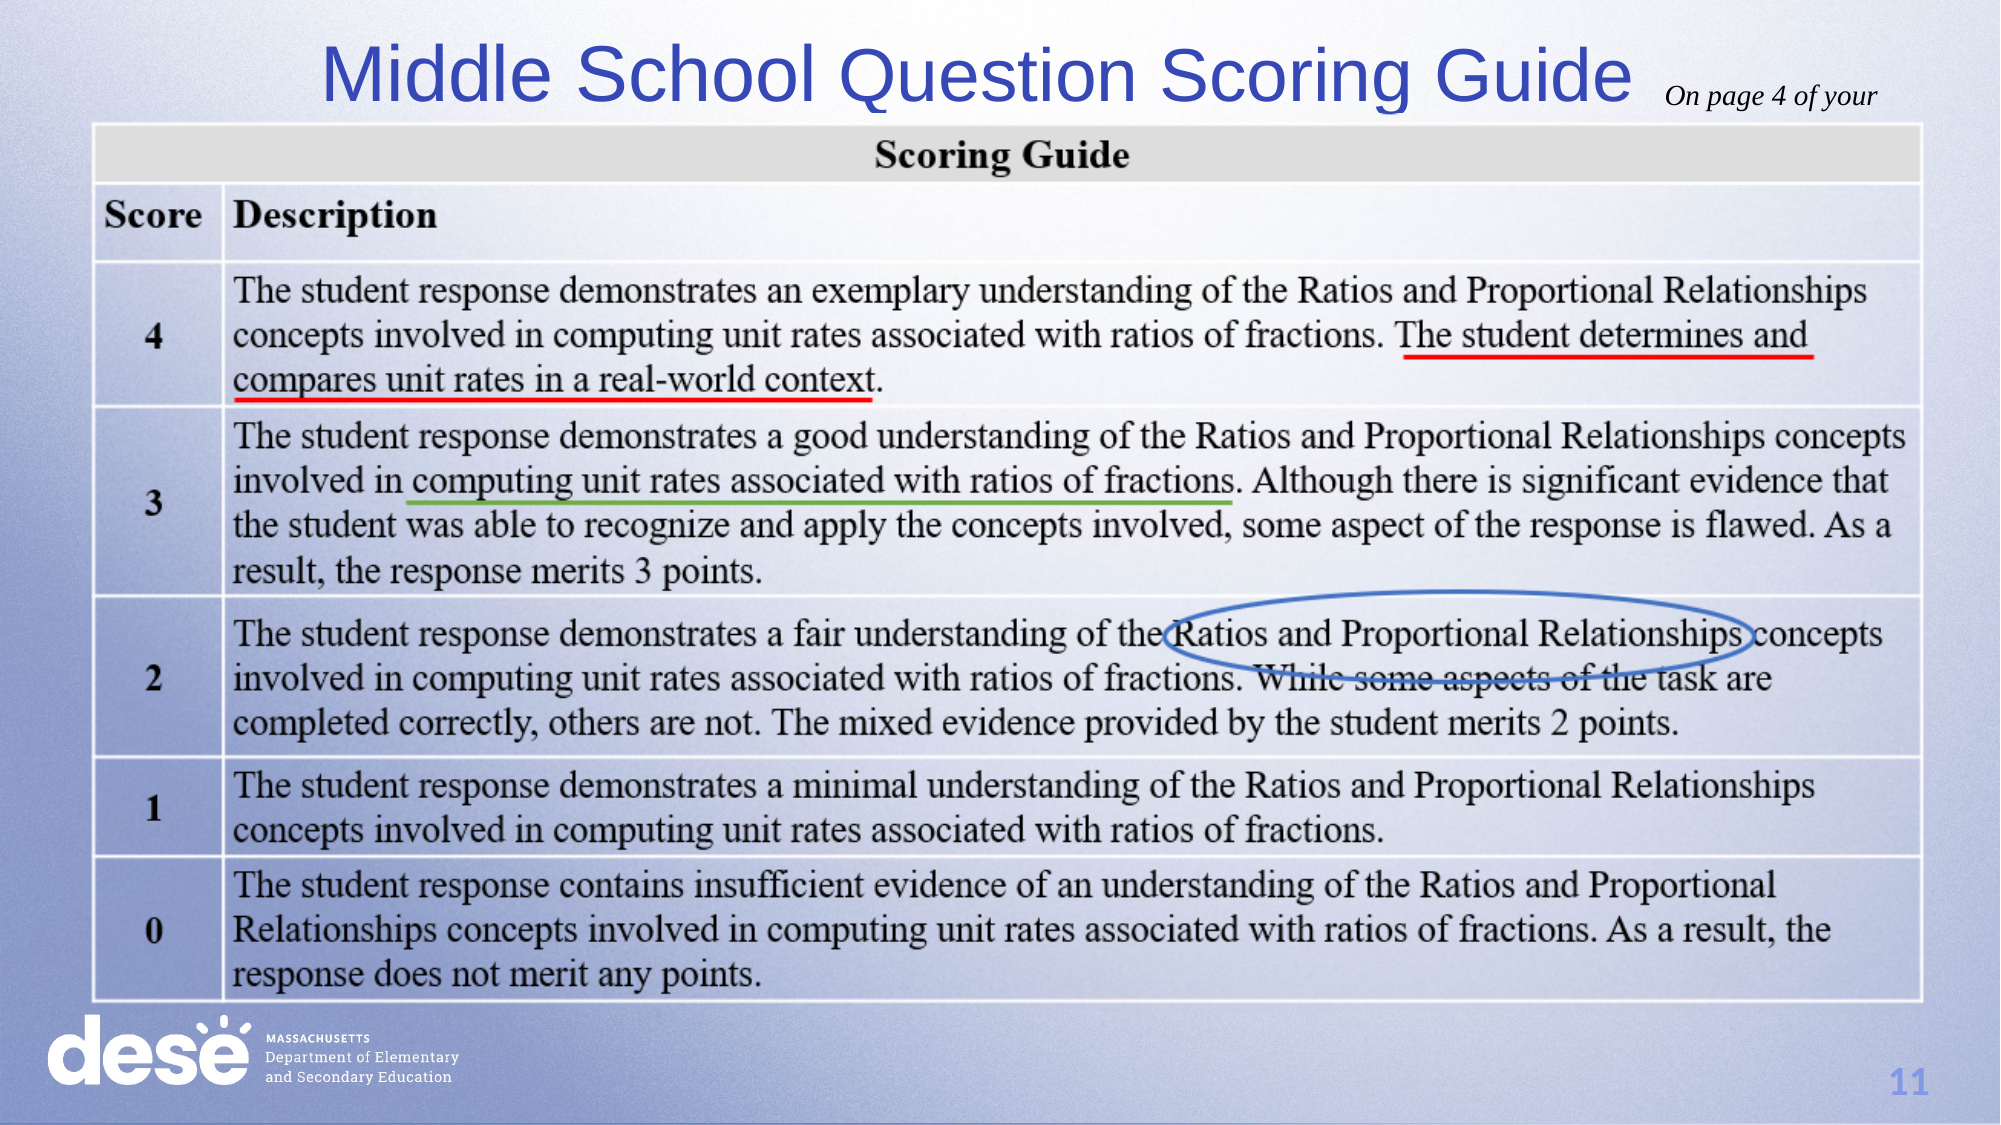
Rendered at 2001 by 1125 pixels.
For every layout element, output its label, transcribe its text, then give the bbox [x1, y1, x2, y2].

text_box On page 4 of your Packet [1649, 69, 1980, 154]
title Middle School Question Scoring Guide [76, 9, 1880, 142]
picture [0, 0, 2000, 1125]
